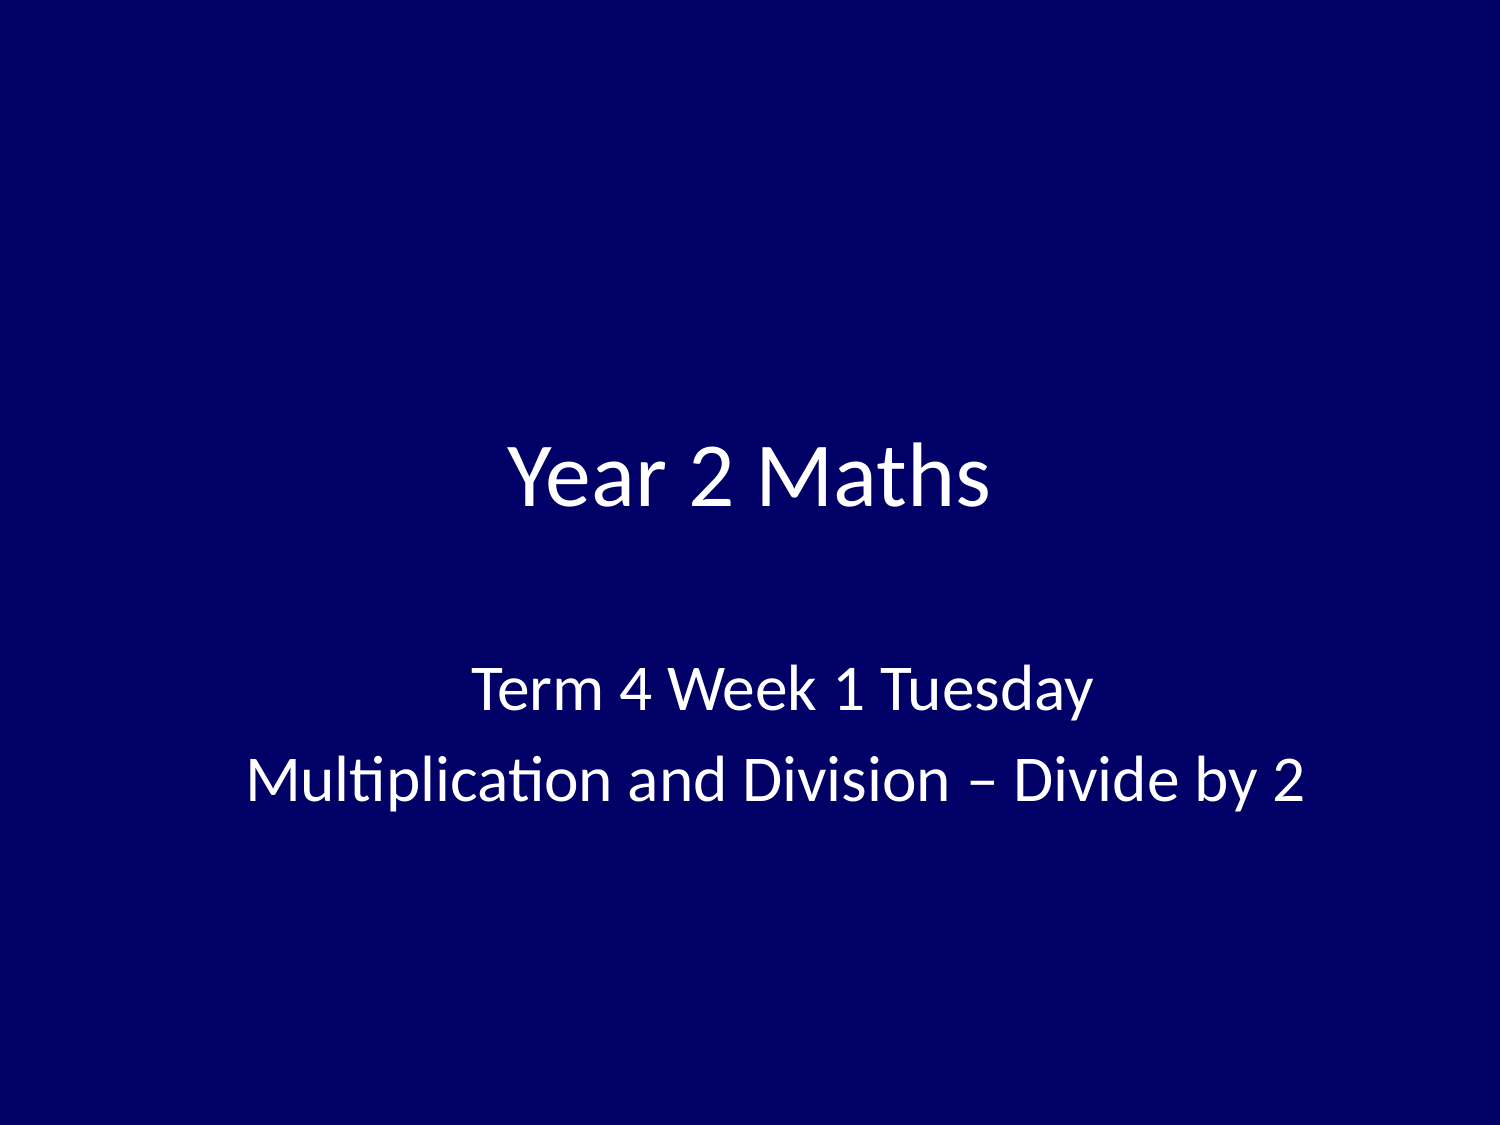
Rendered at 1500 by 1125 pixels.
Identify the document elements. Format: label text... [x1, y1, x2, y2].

subtitle Term 4 Week 1 Tuesday Multiplication and Division – Divide by 2 [225, 637, 1341, 925]
title Year 2 Maths [112, 349, 1388, 591]
